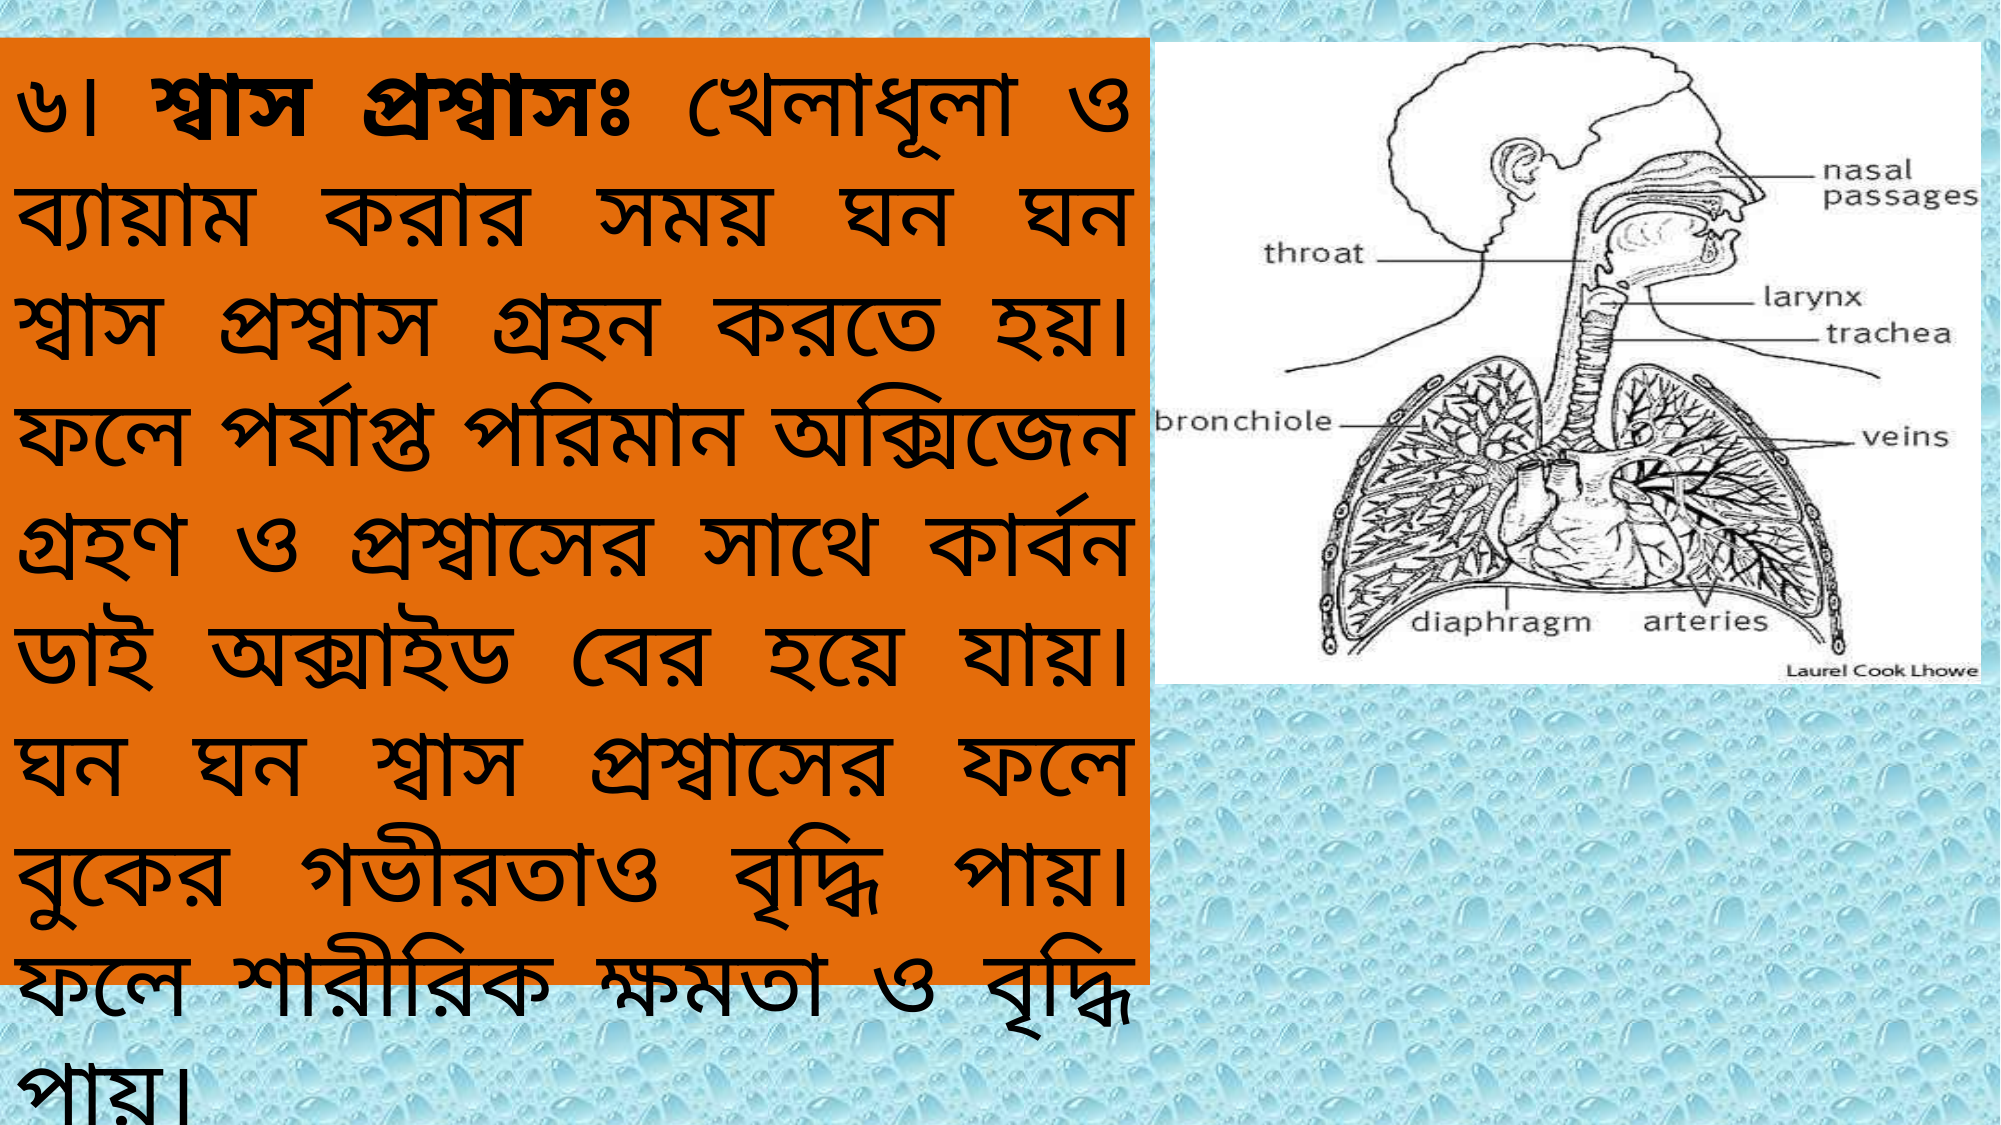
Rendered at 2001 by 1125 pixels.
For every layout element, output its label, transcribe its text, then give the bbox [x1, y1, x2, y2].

picture [0, 0, 2001, 1125]
list ৬। শ্বাস প্রশ্বাসঃ খেলাধূলা ও ব্যায়াম করার সময় ঘন ঘন শ্বাস প্রশ্বাস গ্রহন করতে হয়। ফলে পর্যাপ্ত পরিমান অক্সিজেন গ্রহণ ও প্রশ্বাসের সাথে কার্বন ডাই অক্সাইড বের হয়ে যায়। ঘন ঘন শ্বাস প্রশ্বাসের ফলে বুকের গভীরতাও বৃদ্ধি পায়। ফলে শারীরিক ক্ষমতা ও বৃদ্ধি পায়। [0, 37, 1150, 985]
